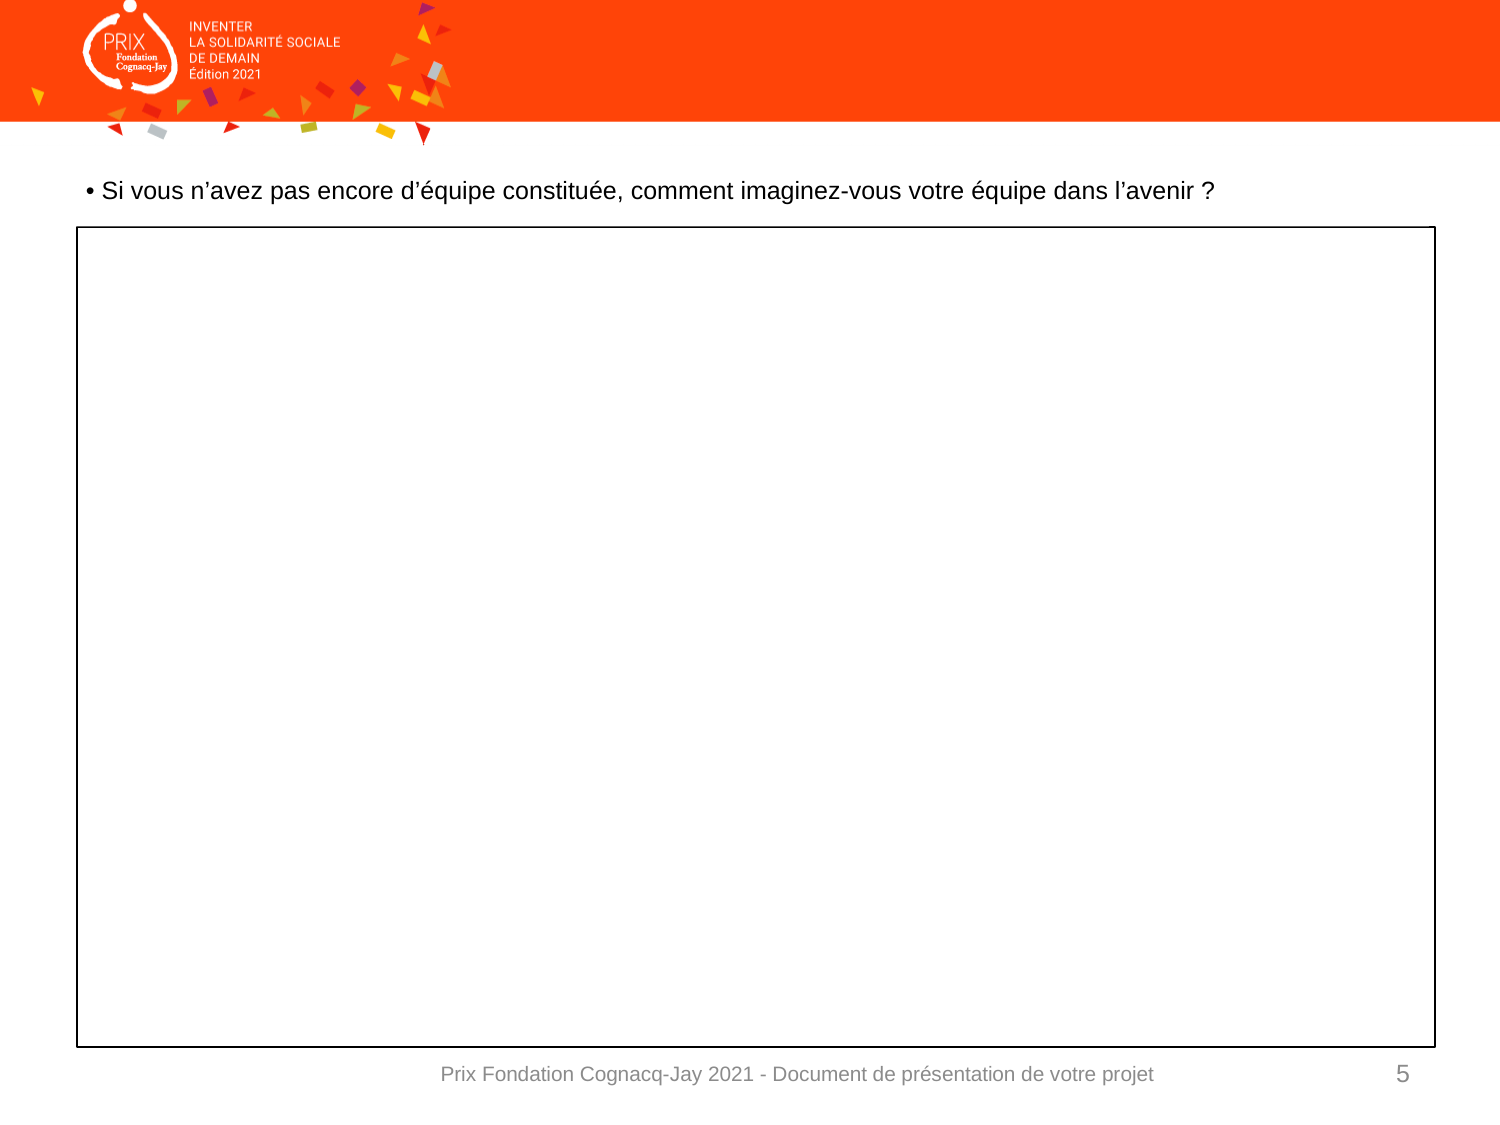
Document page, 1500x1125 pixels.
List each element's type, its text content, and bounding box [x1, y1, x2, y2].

slide_number 5 [1316, 1042, 1425, 1103]
text_box [75, 224, 1437, 1049]
text_box • Si vous n’avez pas encore d’équipe constituée, comment imaginez-vous votre équipe dans l’avenir ? [69, 164, 1431, 229]
picture [0, 0, 1500, 146]
footer Prix Fondation Cognacq-Jay 2021 - Document de présentation de votre projet [277, 1049, 1316, 1103]
